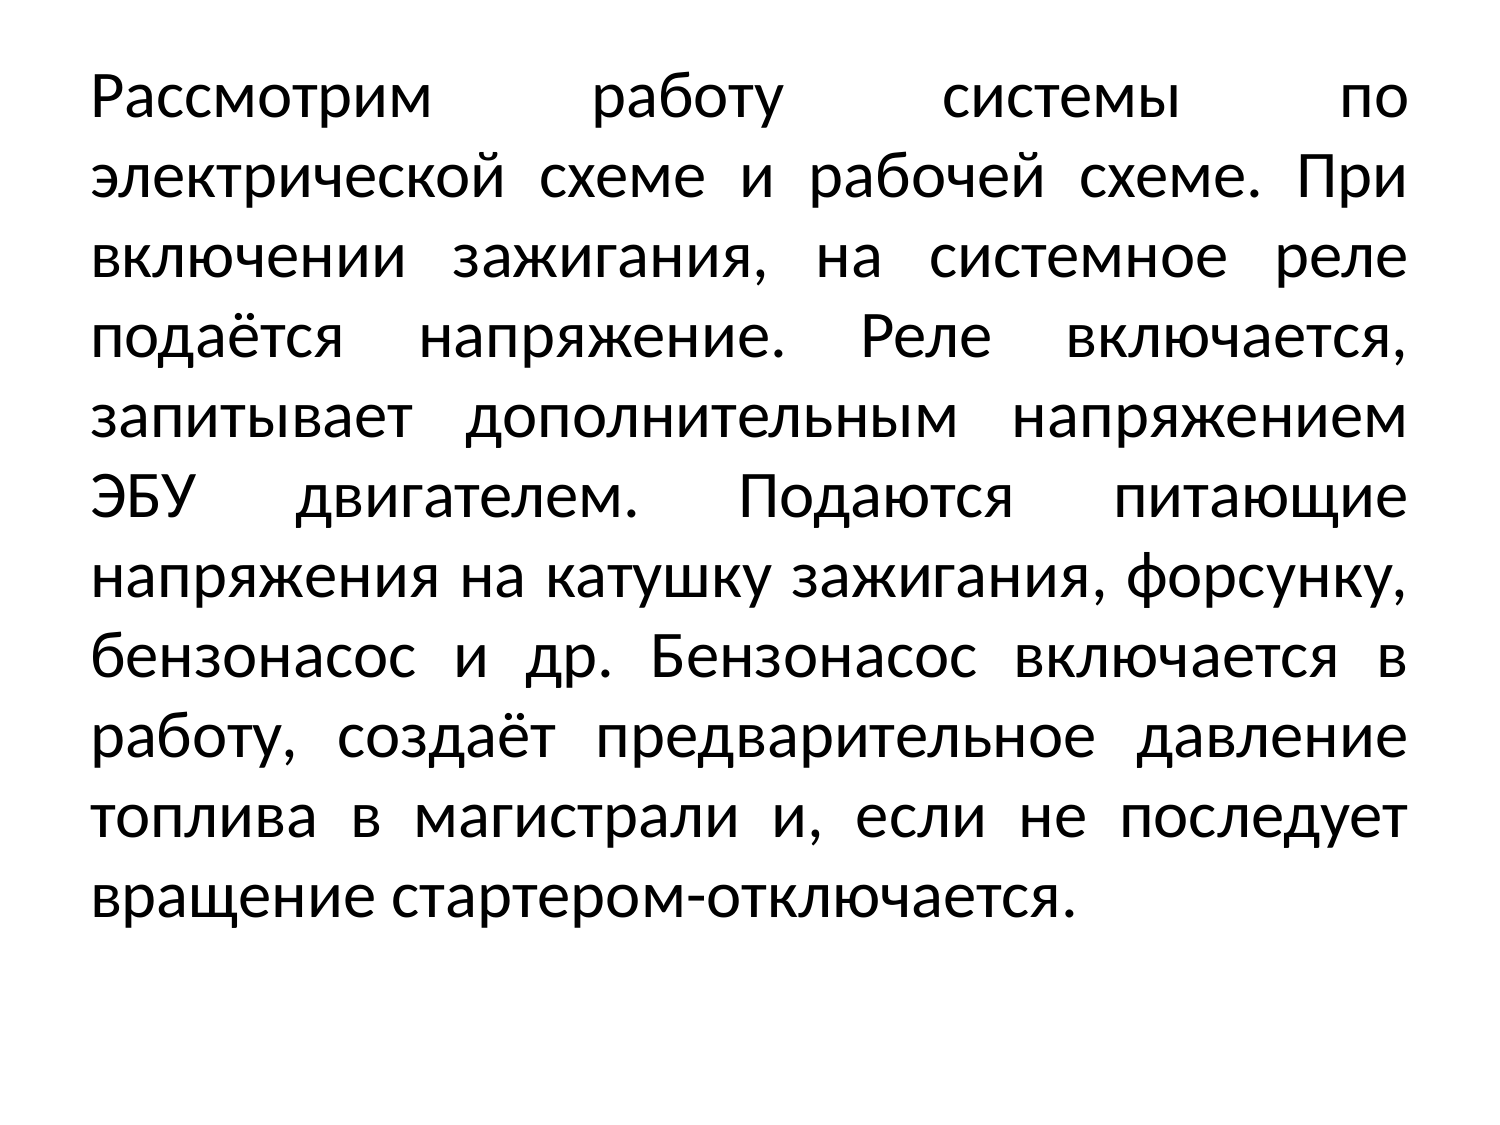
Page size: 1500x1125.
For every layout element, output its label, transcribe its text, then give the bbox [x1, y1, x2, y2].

list Рассмотрим работу системы по электрической схеме и рабочей схеме. При включении зажигания, на системное реле подаётся напряжение. Реле включается, запитывает дополнительным напряжением ЭБУ двигателем. Подаются питающие напряжения на катушку зажигания, форсунку, бензонасос и др. Бензонасос включается в работу, создаёт предварительное давление топлива в магистрали и, если не последует вращение стартером-отключается. [75, 42, 1425, 1005]
